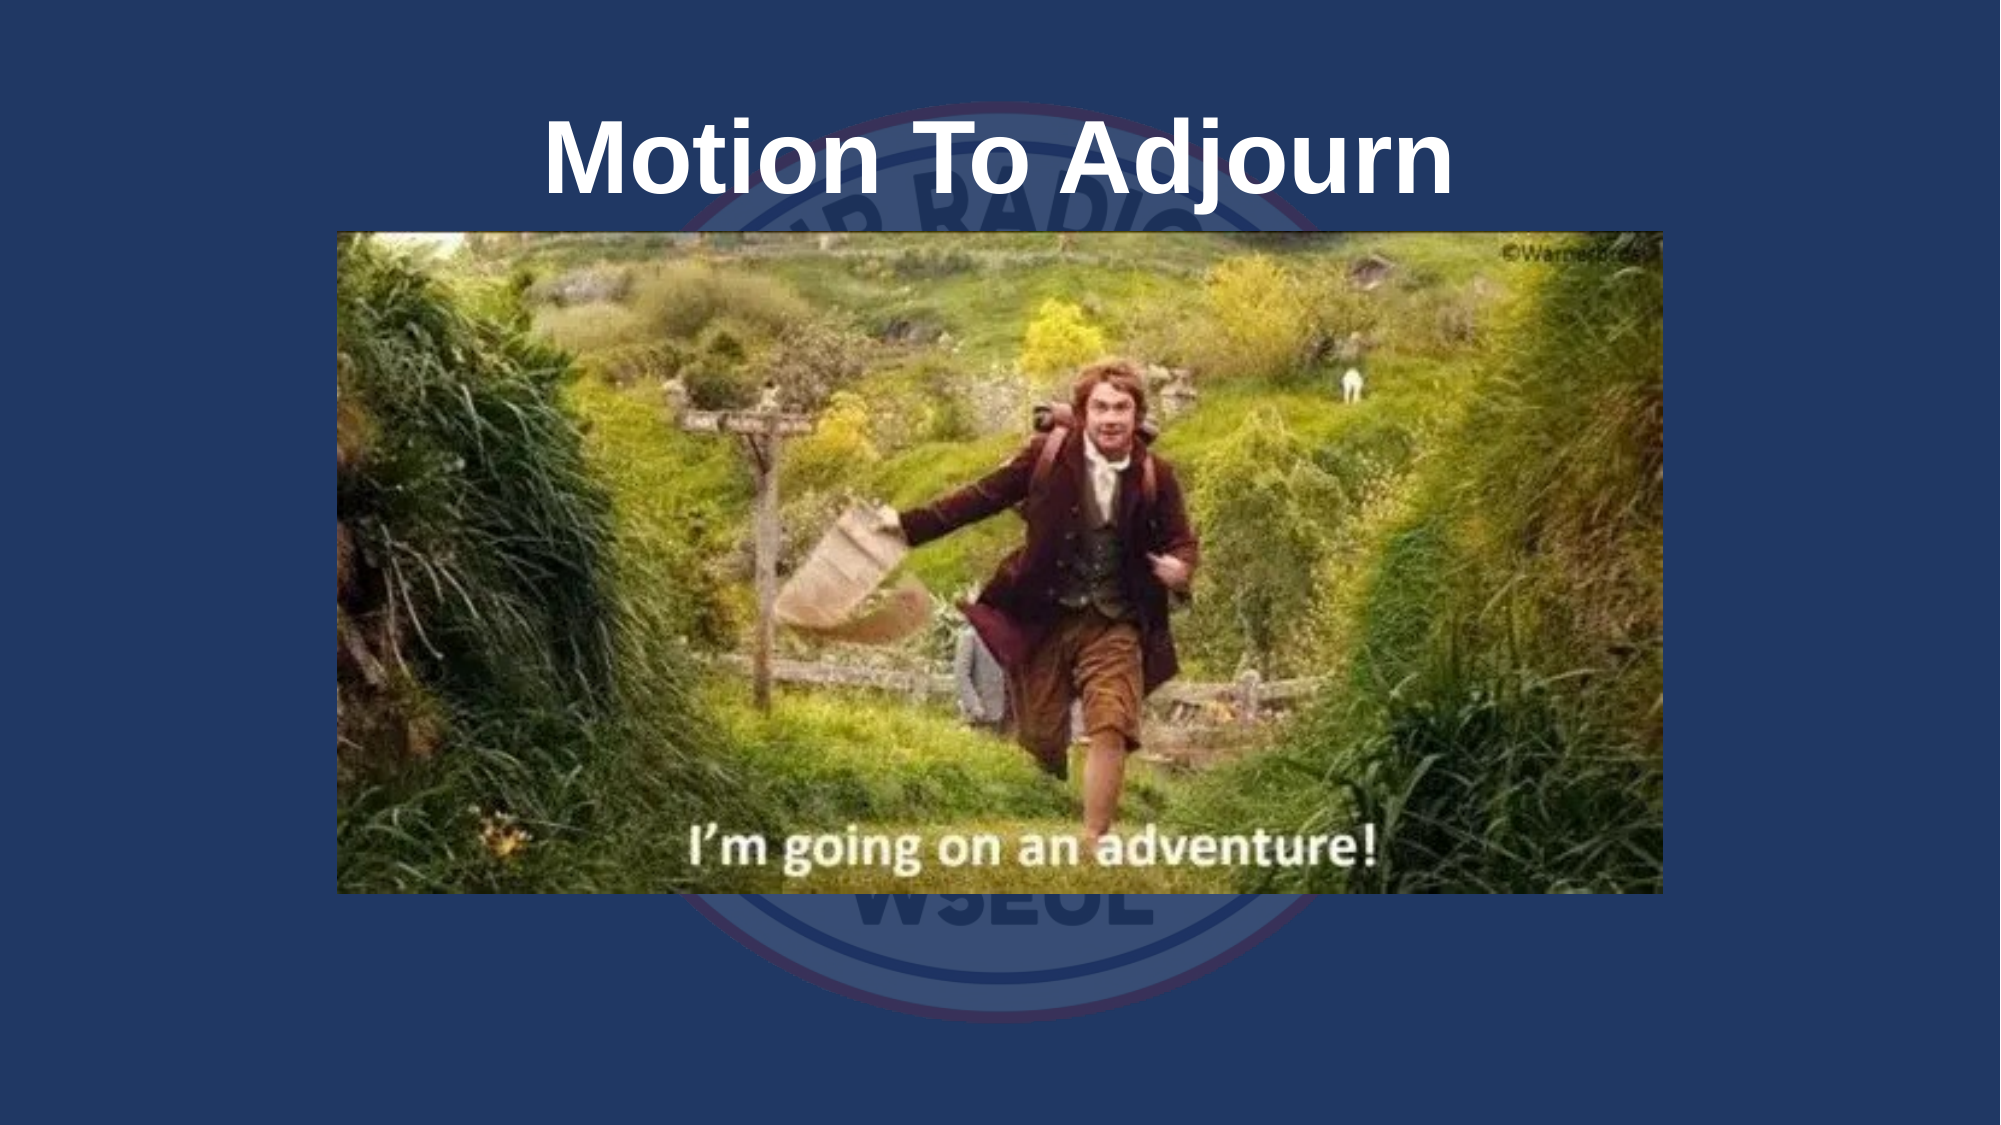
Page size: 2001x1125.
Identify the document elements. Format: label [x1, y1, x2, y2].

picture [337, 27, 1663, 1098]
